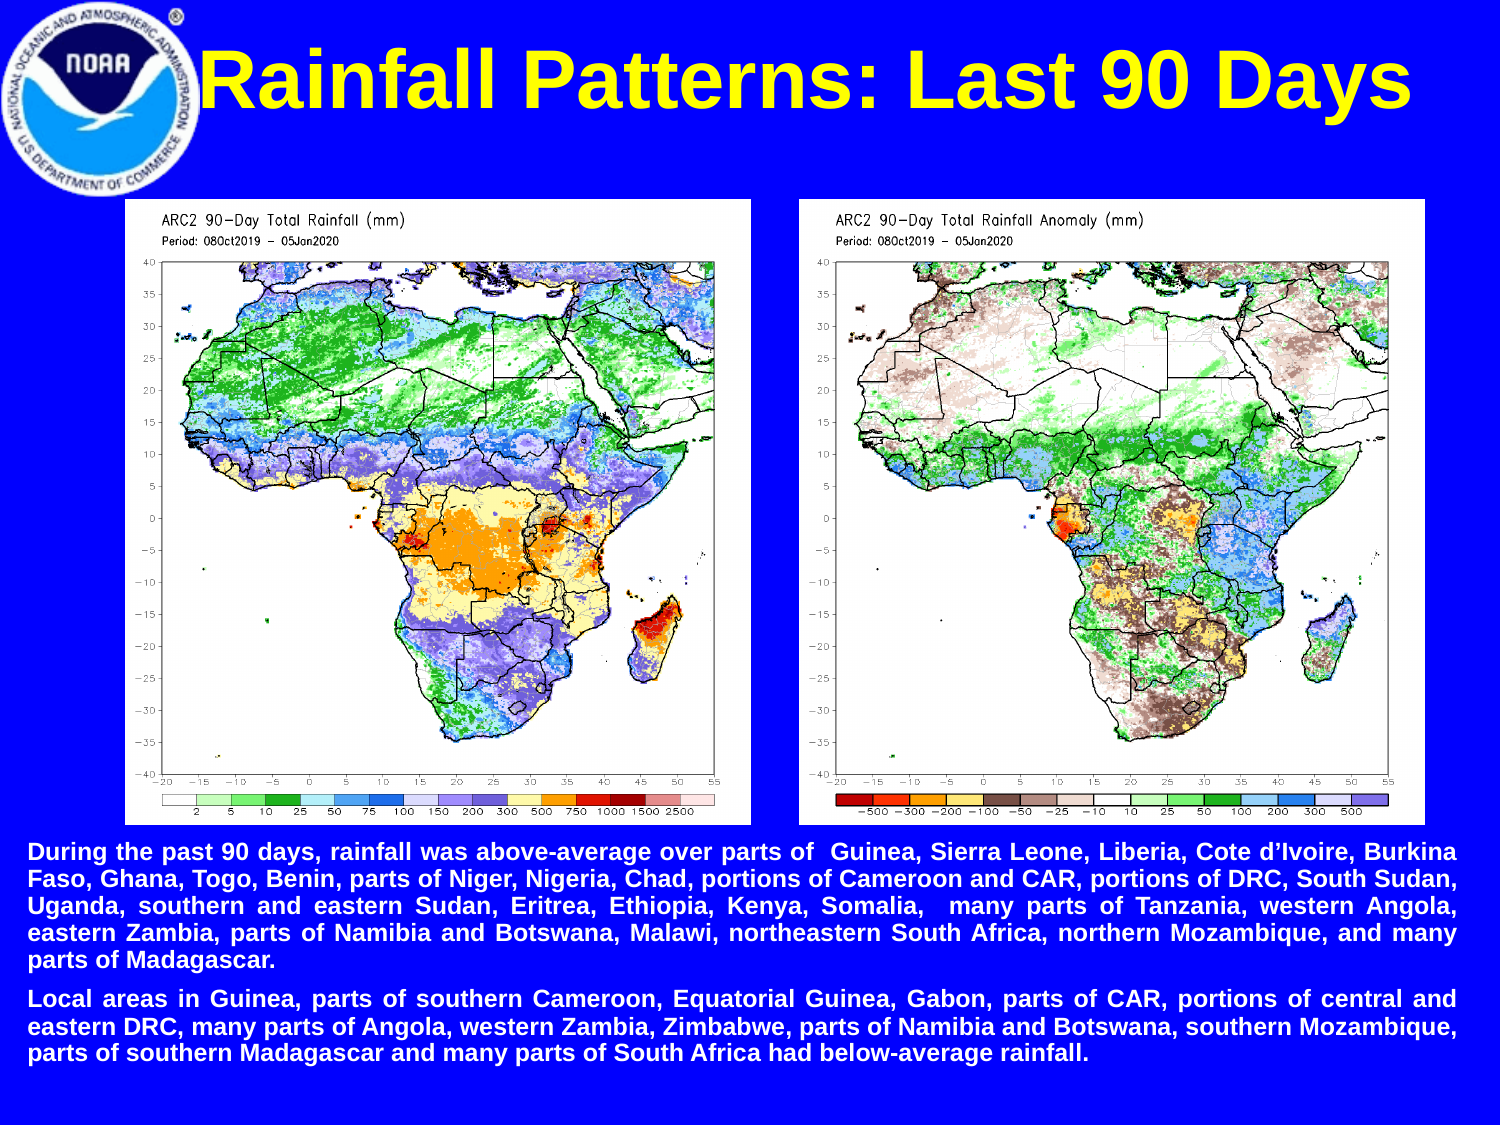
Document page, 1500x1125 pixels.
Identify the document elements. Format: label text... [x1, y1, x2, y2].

picture [0, 0, 751, 826]
title Rainfall Patterns: Last 90 Days [174, 0, 1438, 151]
picture [799, 199, 1426, 826]
text_box During the past 90 days, rainfall was above-average over parts of Guinea, Sierra Leone, Liberia, Cote d’Ivoire, Burkina Faso, Ghana, Togo, Benin, parts of Niger, Nigeria, Chad, portions of Cameroon and CAR, portions of DRC, South Sudan, Uganda, southern and eastern Sudan, Eritrea, Ethiopia, Kenya, Somalia, many parts of Tanzania, western Angola, eastern Zambia, parts of Namibia and Botswana, Malawi, northeastern South Africa, northern Mozambique, and many parts of Madagascar. Local areas in Guinea, parts of southern Cameroon, Equatorial Guinea, Gabon, parts of CAR, portions of central and eastern DRC, many parts of Angola, western Zambia, Zimbabwe, parts of Namibia and Botswana, southern Mozambique, parts of southern Madagascar and many parts of South Africa had below-average rainfall. [12, 831, 1475, 1075]
